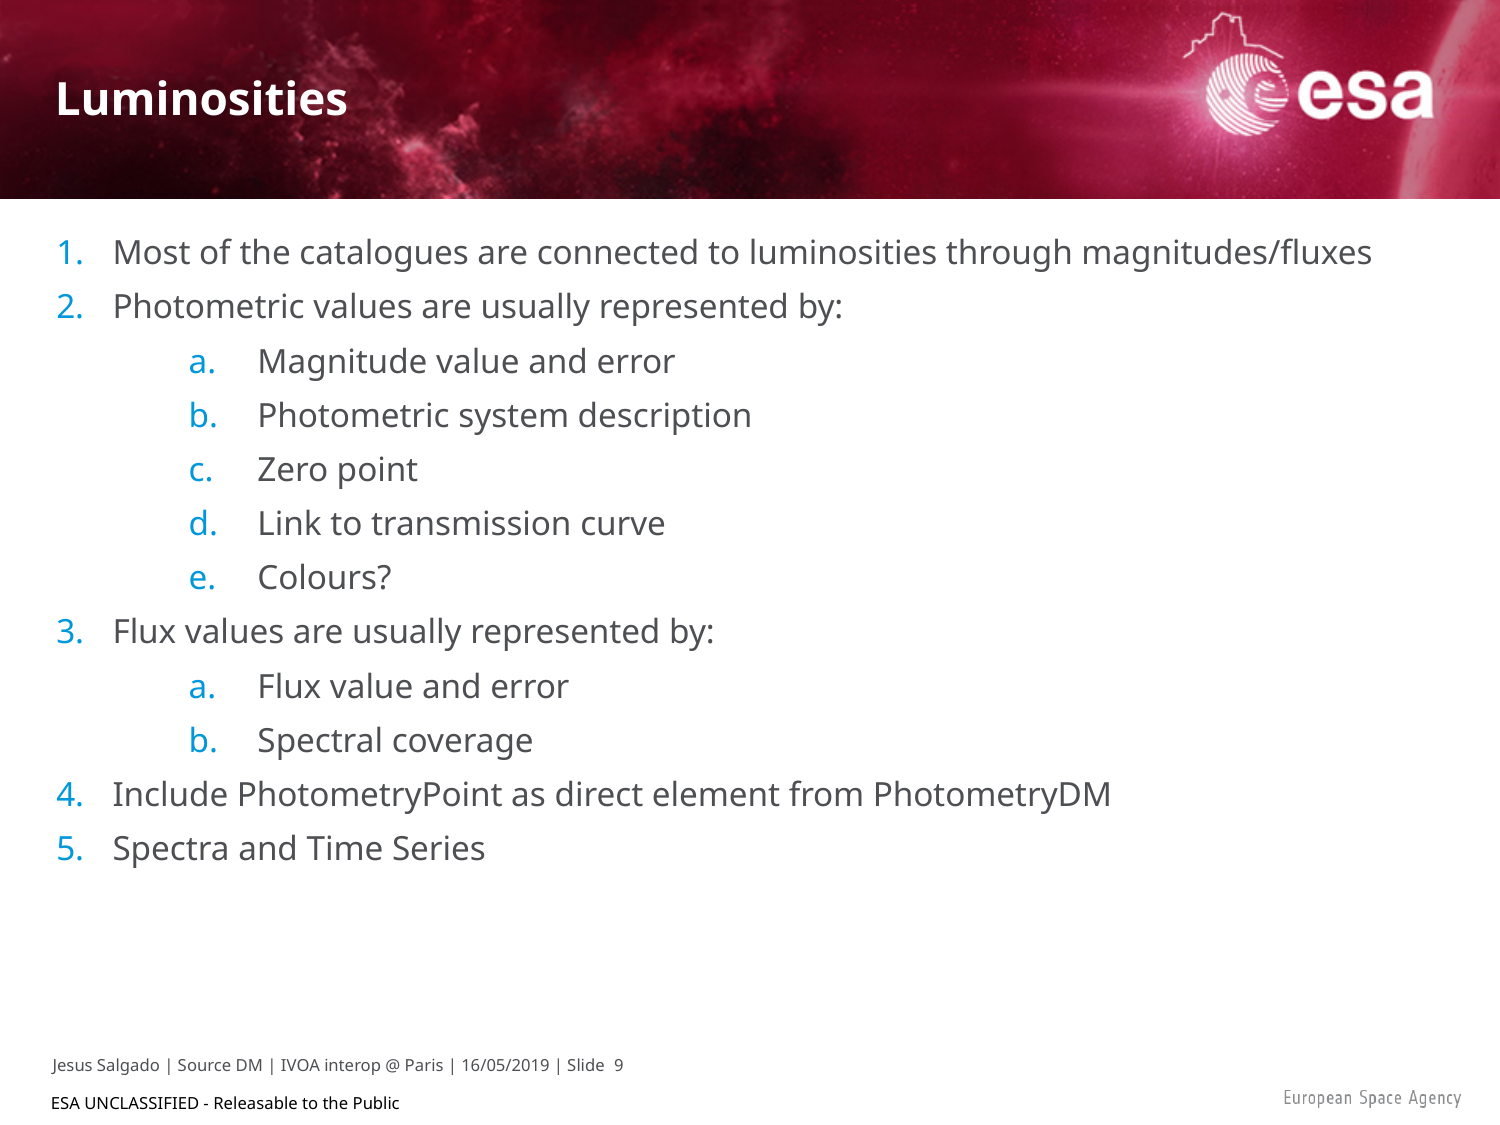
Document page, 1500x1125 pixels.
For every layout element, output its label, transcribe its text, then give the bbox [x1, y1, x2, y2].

picture [1264, 1082, 1500, 1121]
title Luminosities [40, 62, 1105, 133]
list Most of the catalogues are connected to luminosities through magnitudes/fluxes Photometric values are usually represented by: Magnitude value and error Photometric system description Zero point Link to transmission curve Colours? Flux values are usually represented by: Flux value and error Spectral coverage Include PhotometryPoint as direct element from PhotometryDM Spectra and Time Series [41, 216, 1434, 1007]
picture [0, 0, 1500, 199]
